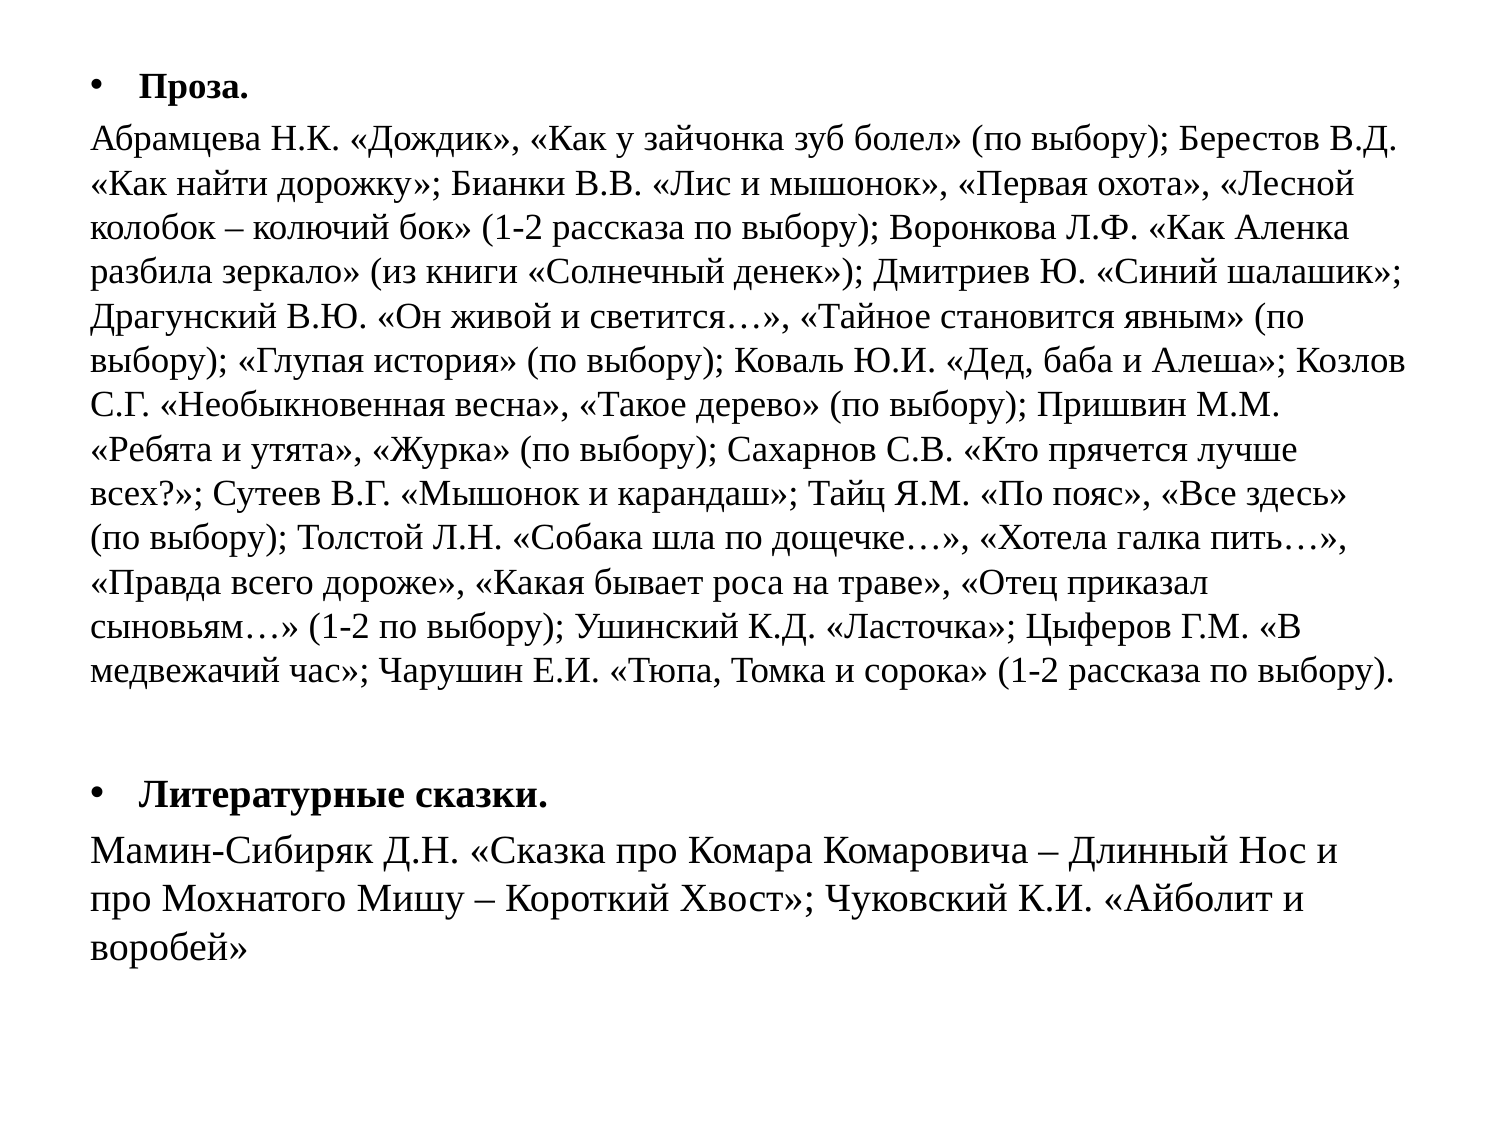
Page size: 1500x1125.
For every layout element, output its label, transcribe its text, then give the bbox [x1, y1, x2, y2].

list Проза. Абрамцева Н.К. «Дождик», «Как у зайчонка зуб болел» (по выбору); Берестов В.Д. «Как найти дорожку»; Бианки В.В. «Лис и мышонок», «Первая охота», «Лесной колобок – колючий бок» (1-2 рассказа по выбору); Воронкова Л.Ф. «Как Аленка разбила зеркало» (из книги «Солнечный денек»); Дмитриев Ю. «Синий шалашик»; Драгунский В.Ю. «Он живой и светится…», «Тайное становится явным» (по выбору); «Глупая история» (по выбору); Коваль Ю.И. «Дед, баба и Алеша»; Козлов С.Г. «Необыкновенная весна», «Такое дерево» (по выбору); Пришвин М.М. «Ребята и утята», «Журка» (по выбору); Сахарнов С.В. «Кто прячется лучше всех?»; Сутеев В.Г. «Мышонок и карандаш»; Тайц Я.М. «По пояс», «Все здесь» (по выбору); Толстой Л.Н. «Собака шла по дощечке…», «Хотела галка пить…», «Правда всего дороже», «Какая бывает роса на траве», «Отец приказал сыновьям…» (1-2 по выбору); Ушинский К.Д. «Ласточка»; Цыферов Г.М. «В медвежачий час»; Чарушин Е.И. «Тюпа, Томка и сорока» (1-2 рассказа по выбору). Литературные сказки. Мамин-Сибиряк Д.Н. «Сказка про Комара Комаровича – Длинный Нос и про Мохнатого Мишу – Короткий Хвост»; Чуковский К.И. «Айболит и воробей» [75, 54, 1425, 1005]
